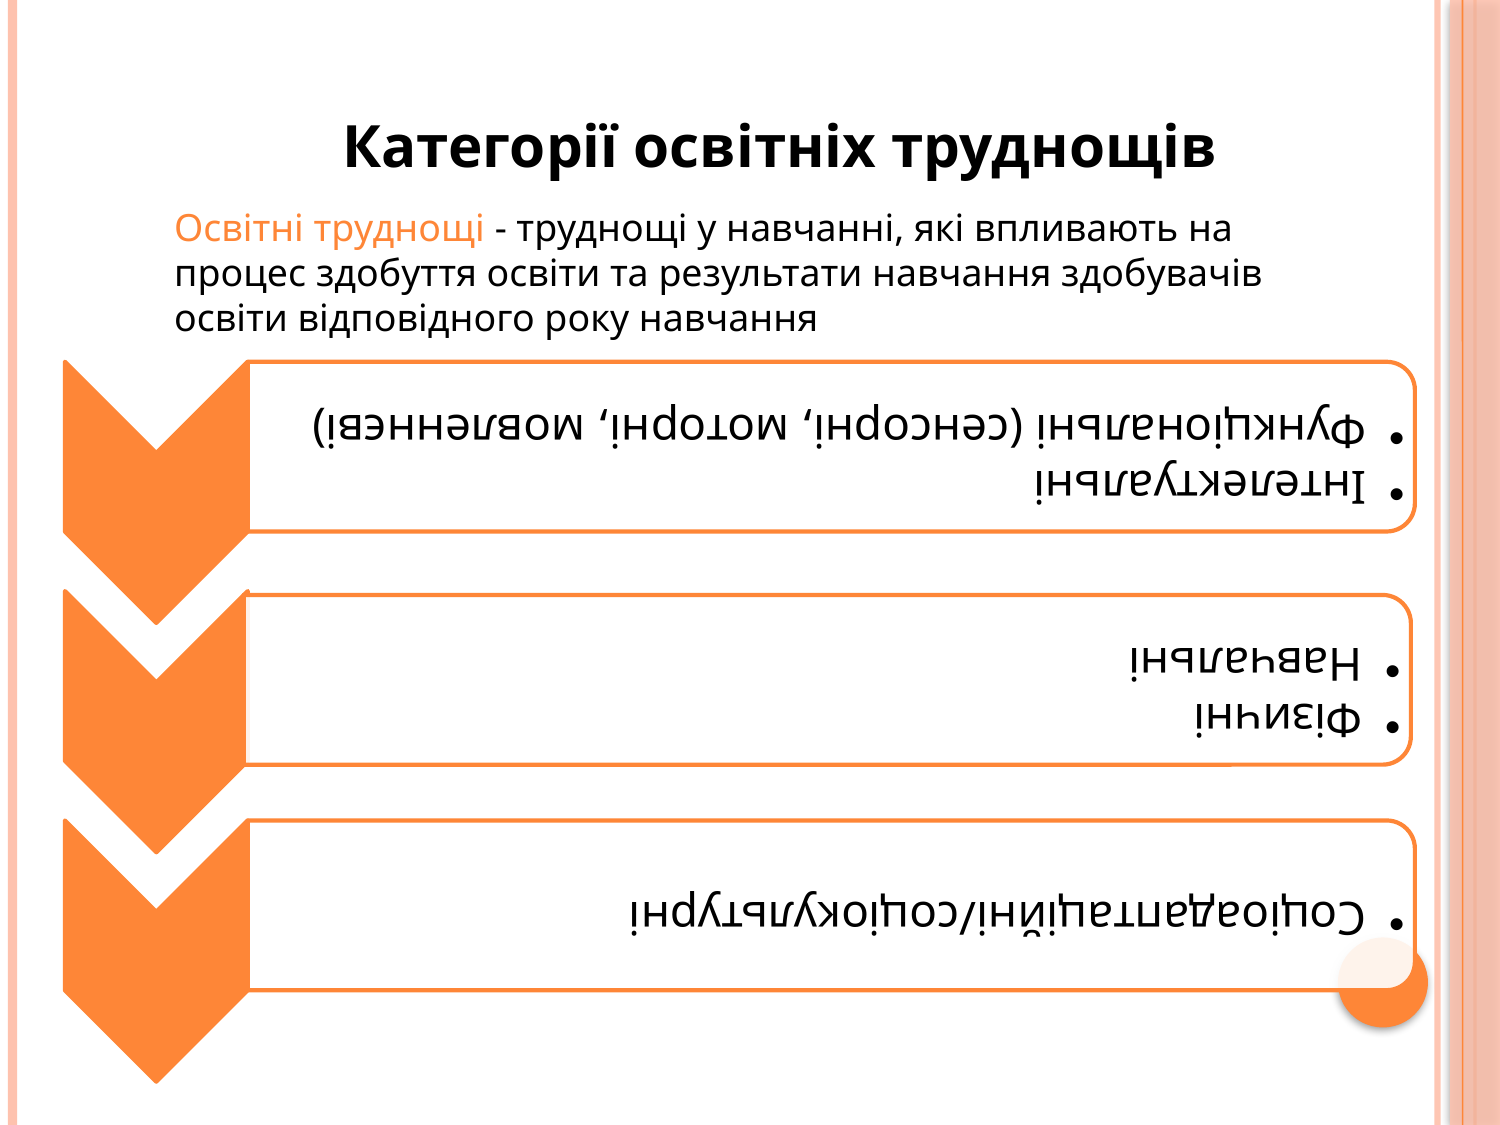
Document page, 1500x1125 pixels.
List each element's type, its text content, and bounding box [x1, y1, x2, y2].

text_box Категорії освітніх труднощів [327, 101, 1233, 187]
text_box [64, 361, 1416, 1083]
text_box Освітні труднощі - труднощі у навчанні, які впливають на процес здобуття освіти та результати навчання здобувачів освіти відповідного року навчання [159, 196, 1353, 346]
